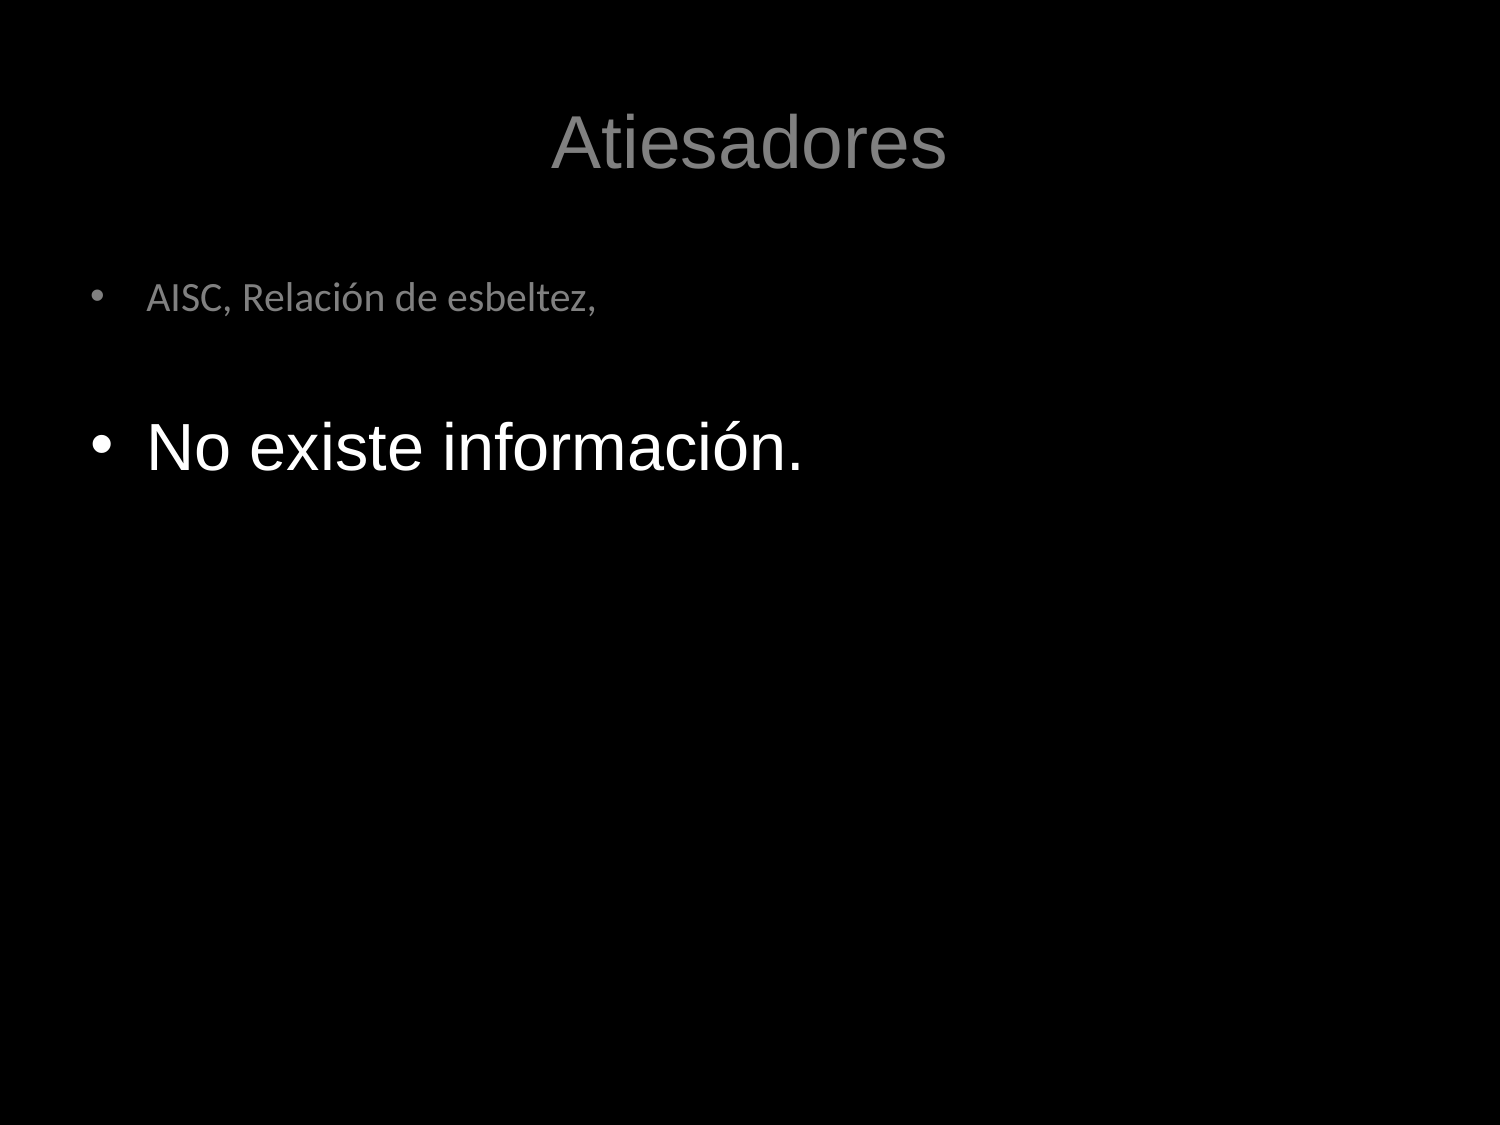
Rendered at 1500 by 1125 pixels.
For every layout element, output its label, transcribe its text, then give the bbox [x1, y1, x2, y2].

title Atiesadores [75, 45, 1425, 233]
